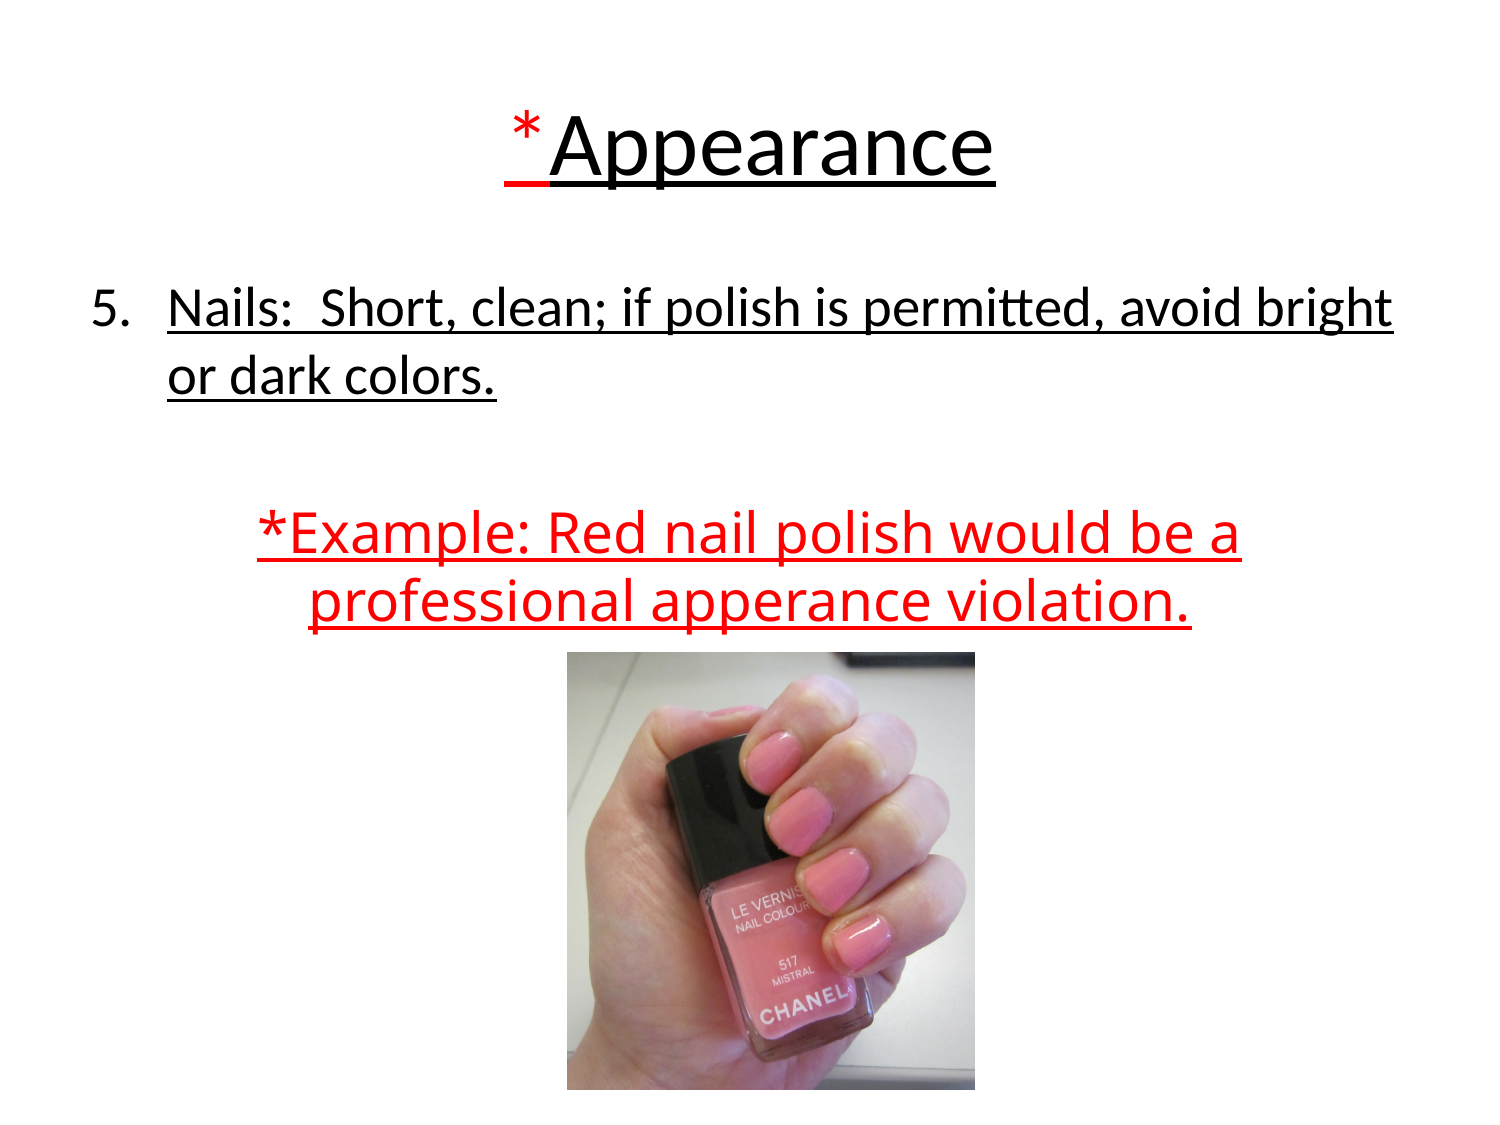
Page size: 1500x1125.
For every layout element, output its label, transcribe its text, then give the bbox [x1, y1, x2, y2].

picture [566, 652, 976, 1090]
list Nails: Short, clean; if polish is permitted, avoid bright or dark colors. *Example: Red nail polish would be a professional apperance violation. [75, 262, 1425, 642]
title *Appearance [75, 45, 1425, 233]
